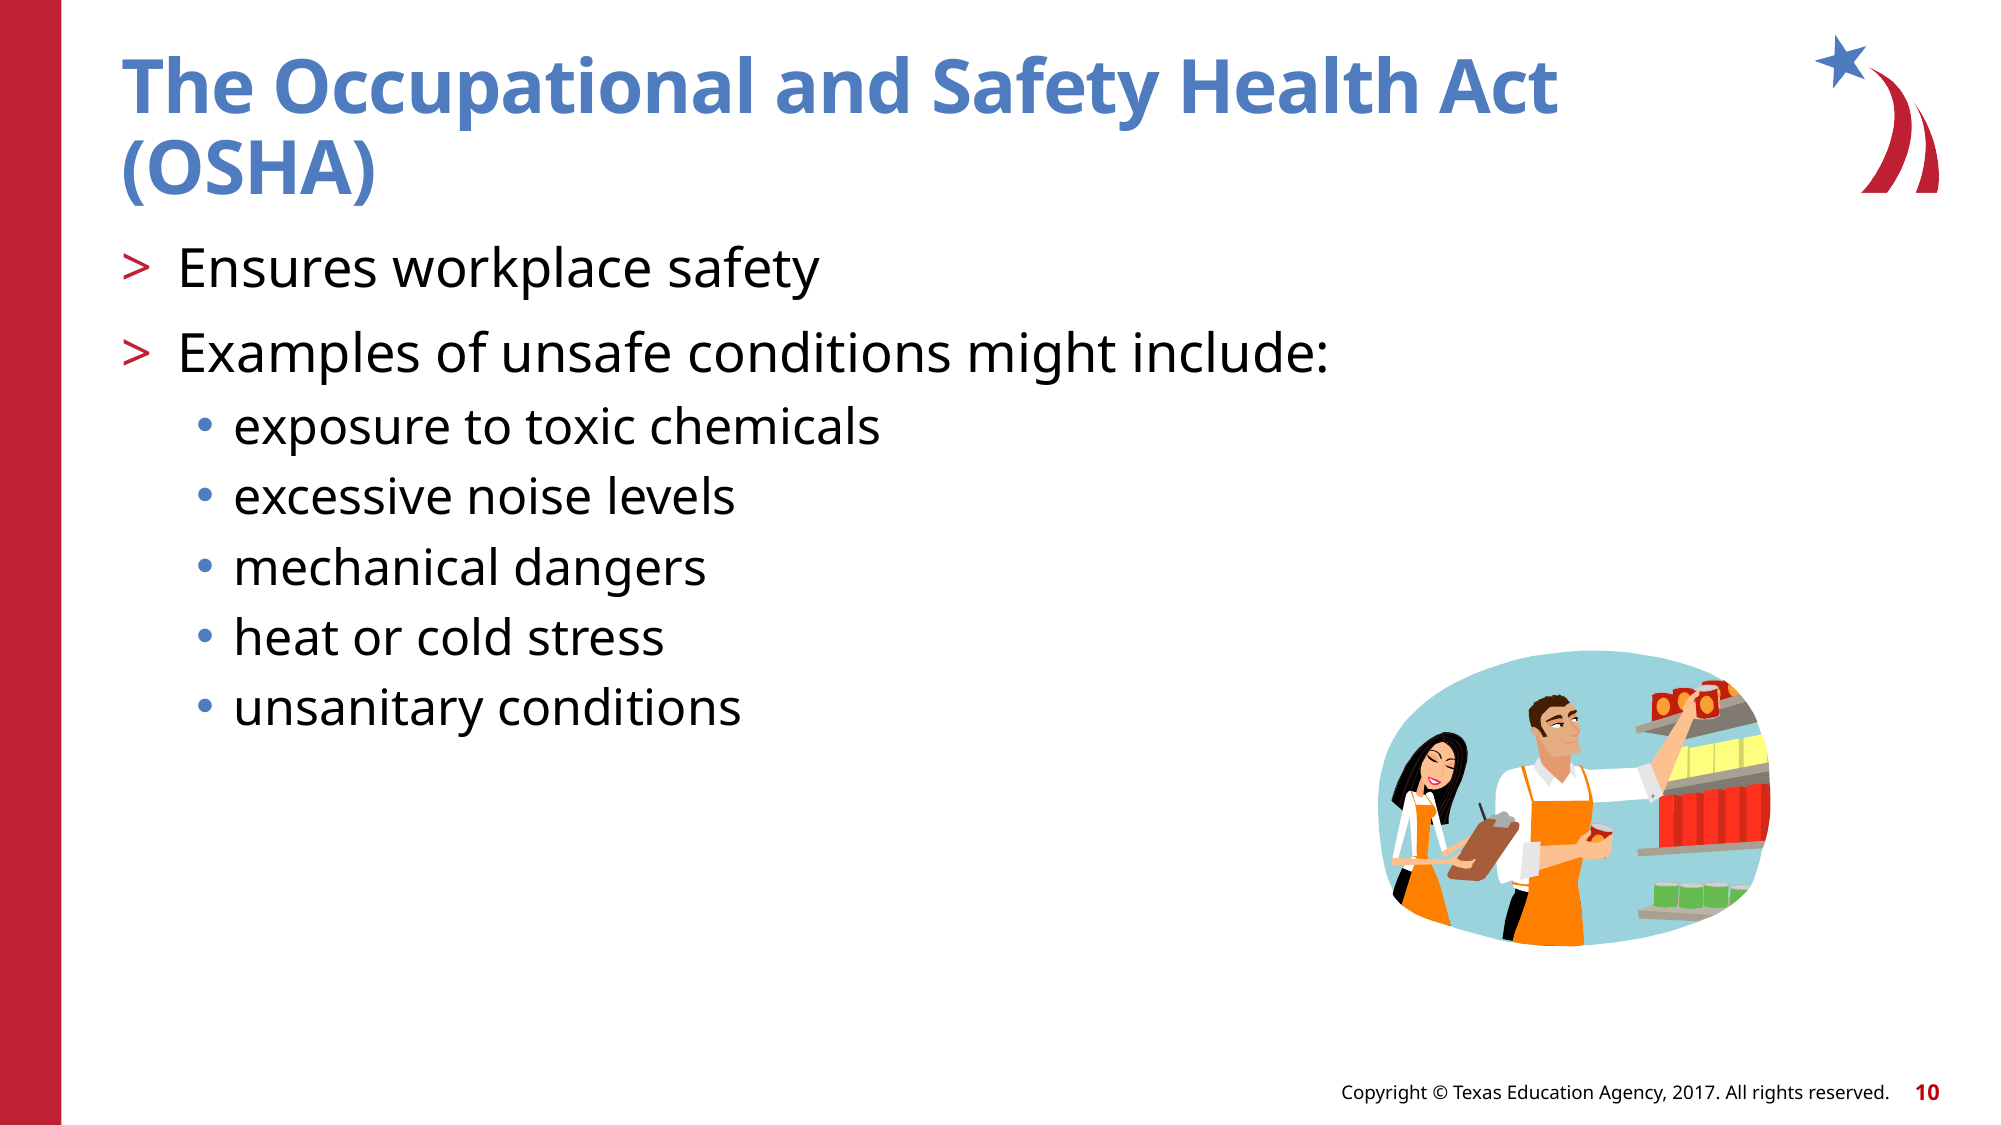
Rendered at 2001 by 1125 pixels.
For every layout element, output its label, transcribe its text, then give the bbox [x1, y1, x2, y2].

picture [1814, 34, 1939, 193]
list Ensures workplace safety Examples of unsafe conditions might include: exposure to toxic chemicals excessive noise levels mechanical dangers heat or cold stress unsanitary conditions [121, 233, 1884, 1010]
title The Occupational and Safety Health Act (OSHA) [121, 66, 1772, 211]
picture [1376, 649, 1772, 948]
